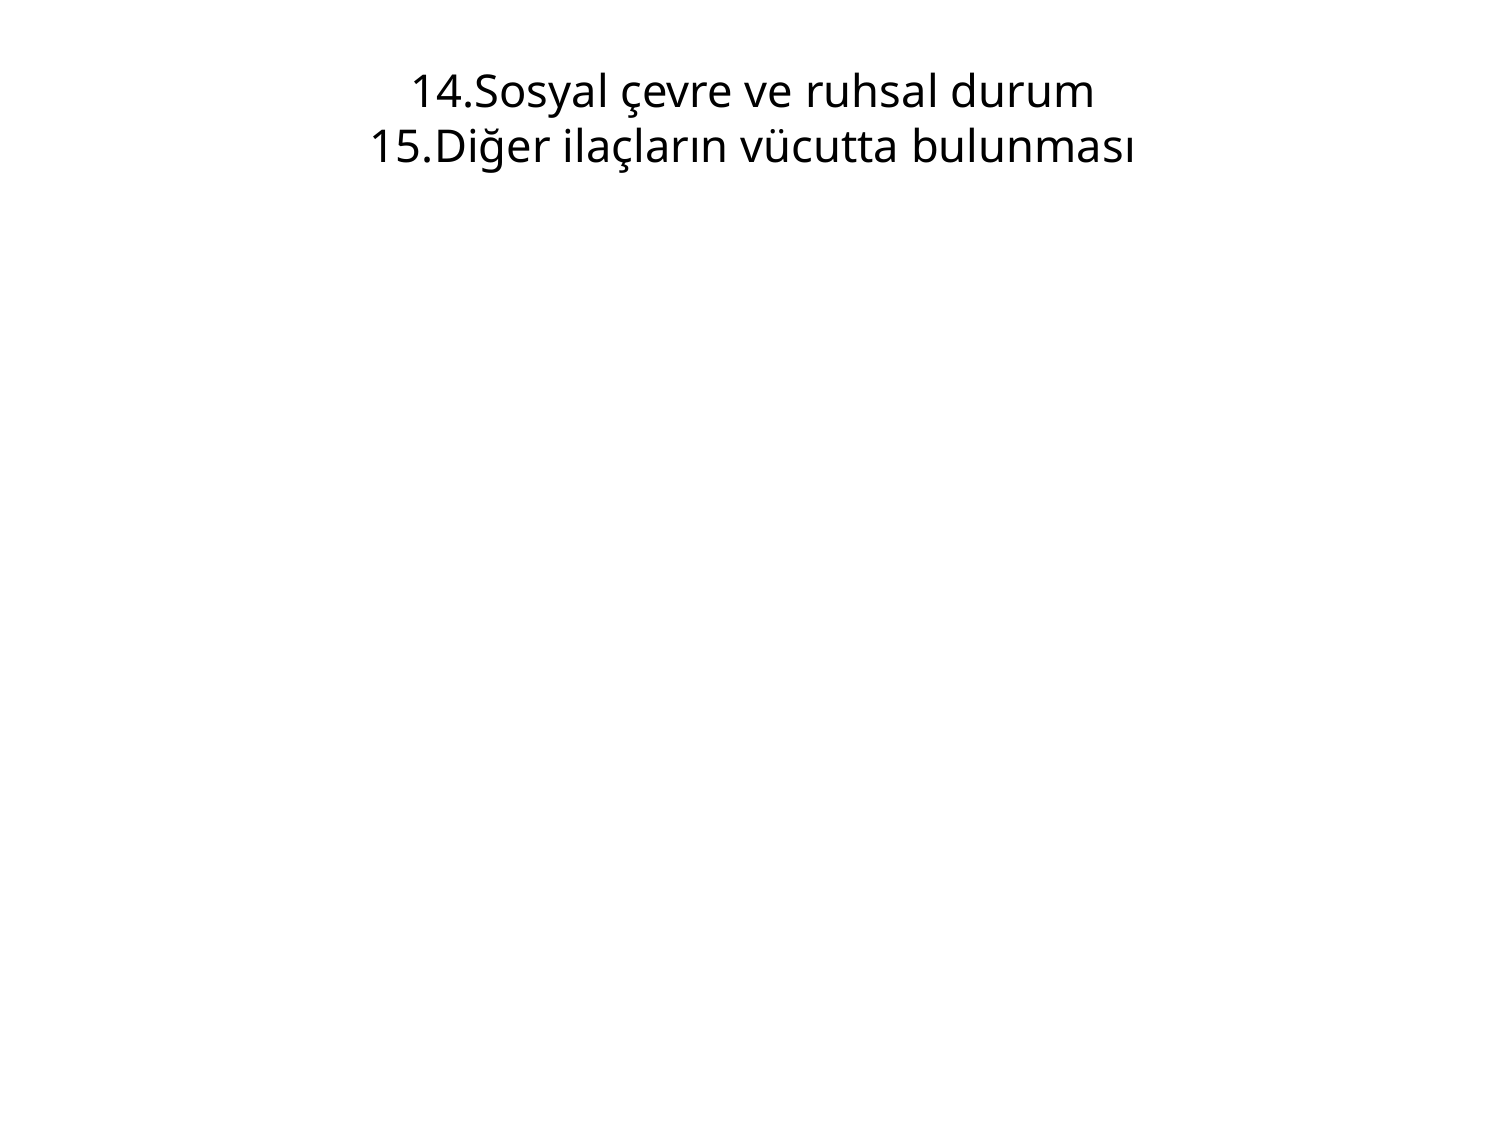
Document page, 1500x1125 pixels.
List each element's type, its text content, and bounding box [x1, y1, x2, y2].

title 14.Sosyal çevre ve ruhsal durum 15.Diğer ilaçların vücutta bulunması [53, 54, 1454, 179]
